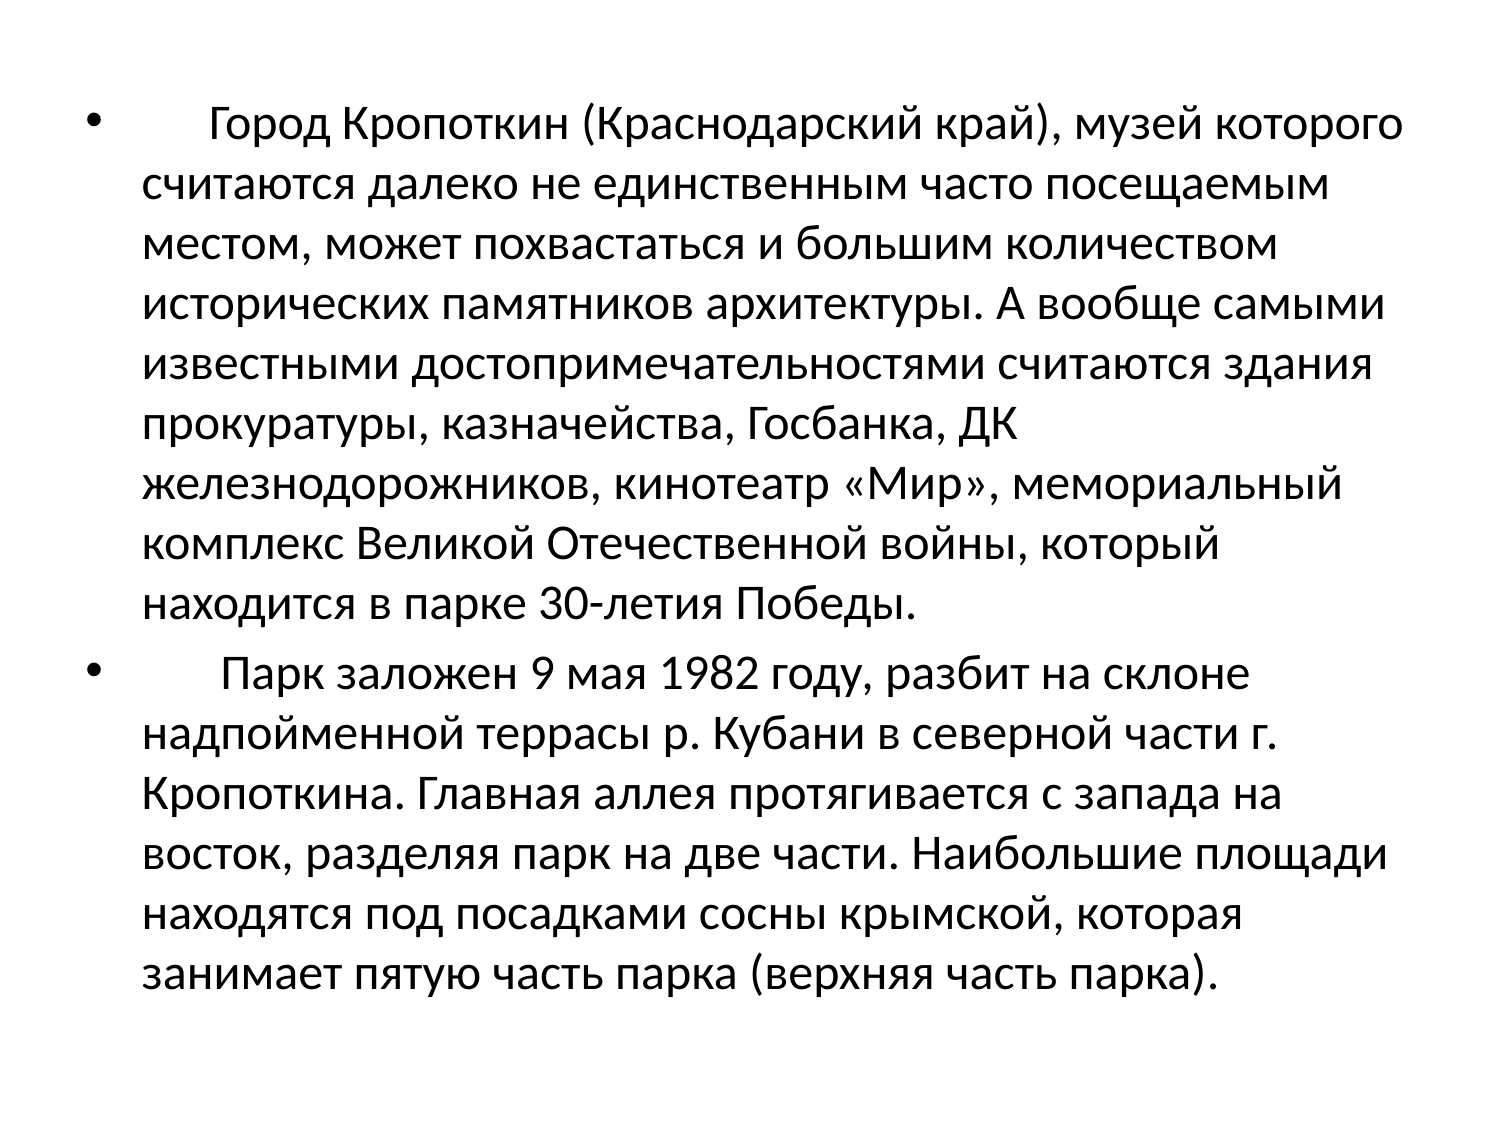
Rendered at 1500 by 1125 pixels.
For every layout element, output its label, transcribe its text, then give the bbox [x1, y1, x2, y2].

list Город Кропоткин (Краснодарский край), музей которого считаются далеко не единственным часто посещаемым местом, может похвастаться и большим количеством исторических памятников архитектуры. А вообще самыми известными достопримечательностями считаются здания прокуратуры, казначейства, Госбанка, ДК железнодорожников, кинотеатр «Мир», мемориальный комплекс Великой Отечественной войны, который находится в парке 30-летия Победы. Парк заложен 9 мая 1982 году, разбит на склоне надпойменной террасы р. Кубани в северной части г. Кропоткина. Главная аллея протягивается с запада на восток, разделяя парк на две части. Наибольшие площади находятся под посадками сосны крымской, которая занимает пятую часть парка (верхняя часть парка). [70, 82, 1421, 1020]
